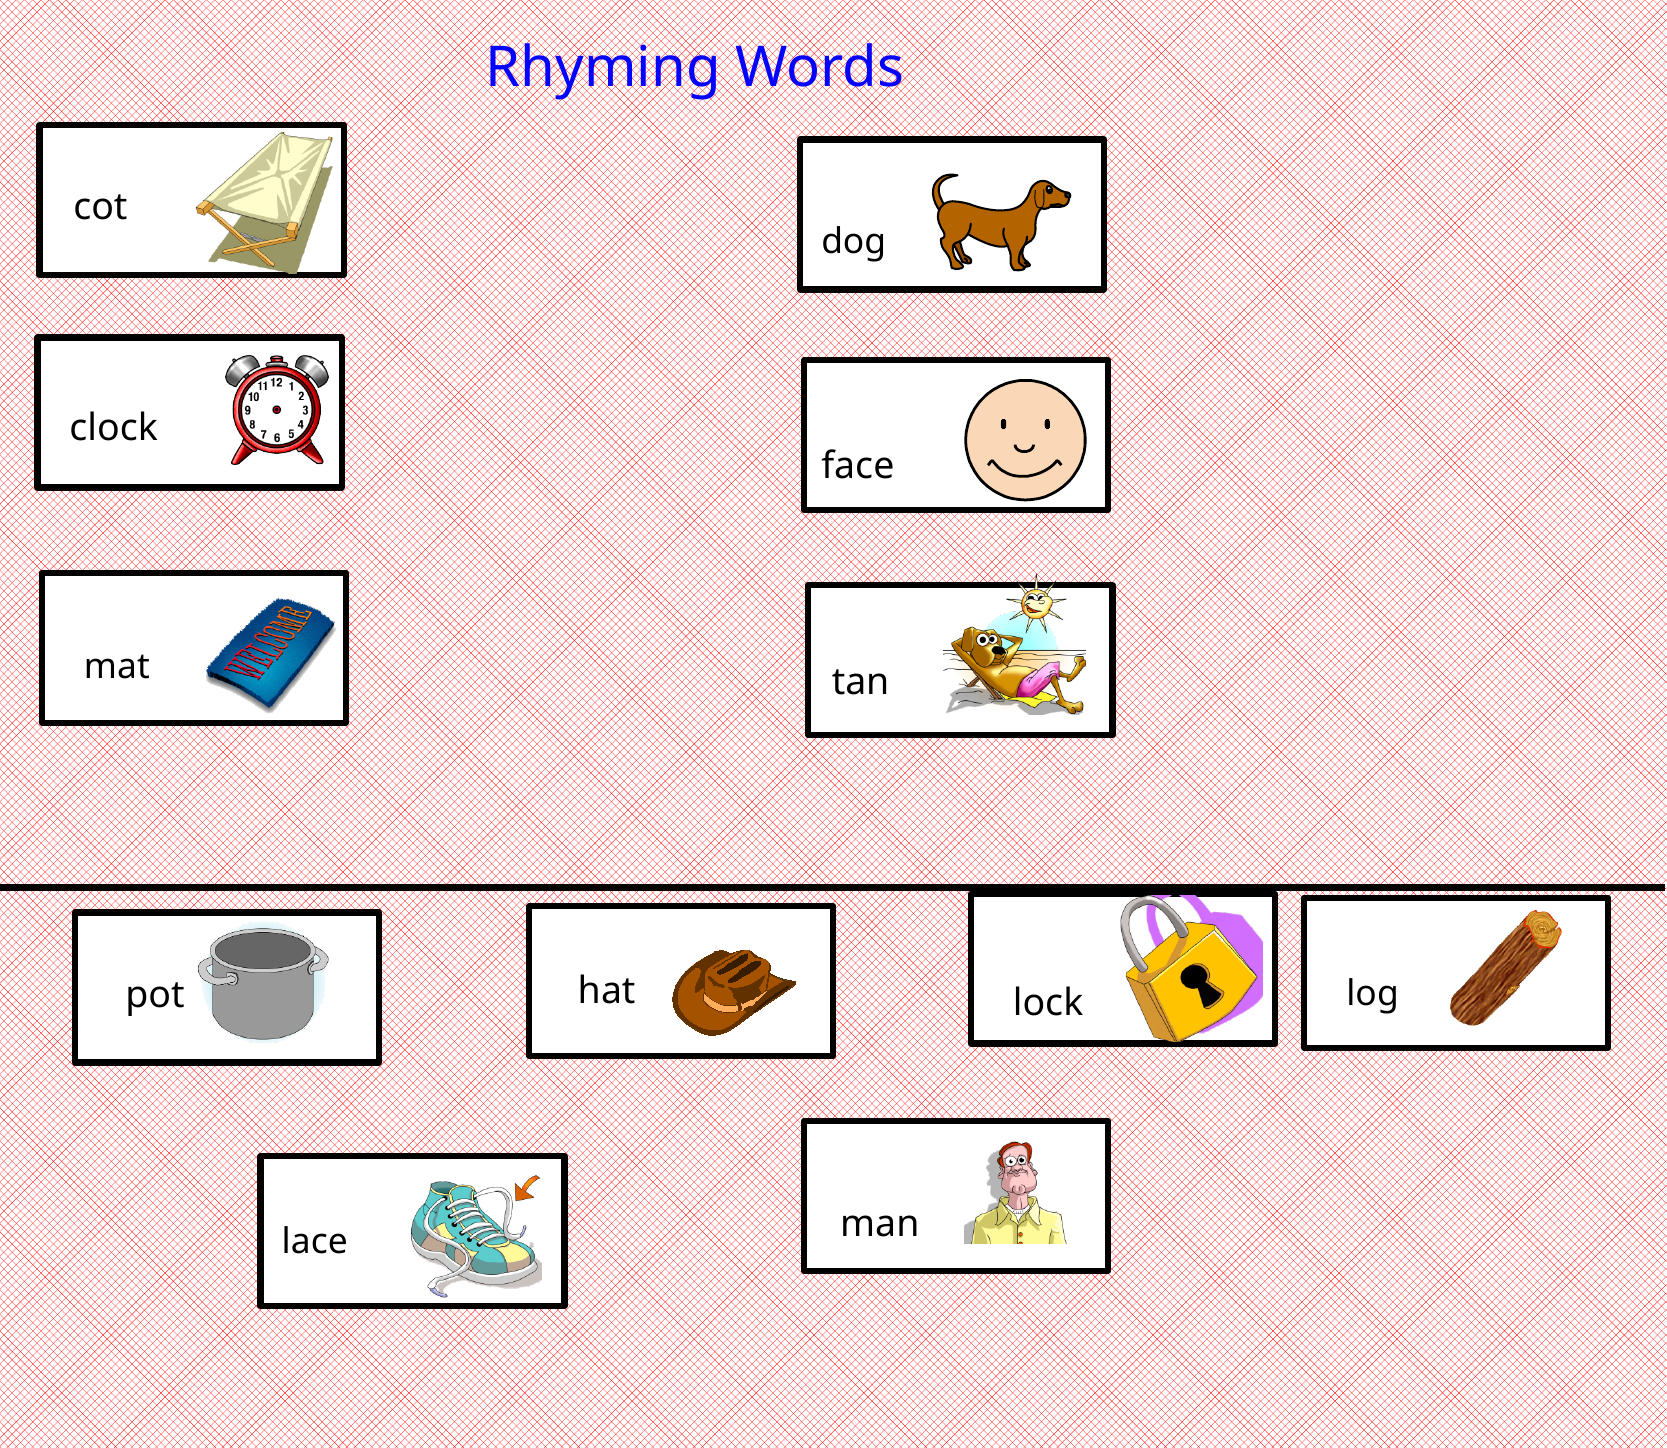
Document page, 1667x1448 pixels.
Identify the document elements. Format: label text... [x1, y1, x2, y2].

text_box Rhyming Words [471, 22, 1108, 106]
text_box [803, 360, 1109, 511]
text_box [39, 124, 344, 276]
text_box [528, 905, 834, 1057]
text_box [803, 1120, 1109, 1271]
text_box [1303, 899, 1609, 1049]
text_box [37, 337, 344, 488]
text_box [808, 572, 1113, 736]
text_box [41, 572, 347, 724]
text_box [799, 139, 1105, 290]
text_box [74, 912, 380, 1063]
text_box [970, 899, 1276, 1044]
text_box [260, 1155, 565, 1307]
